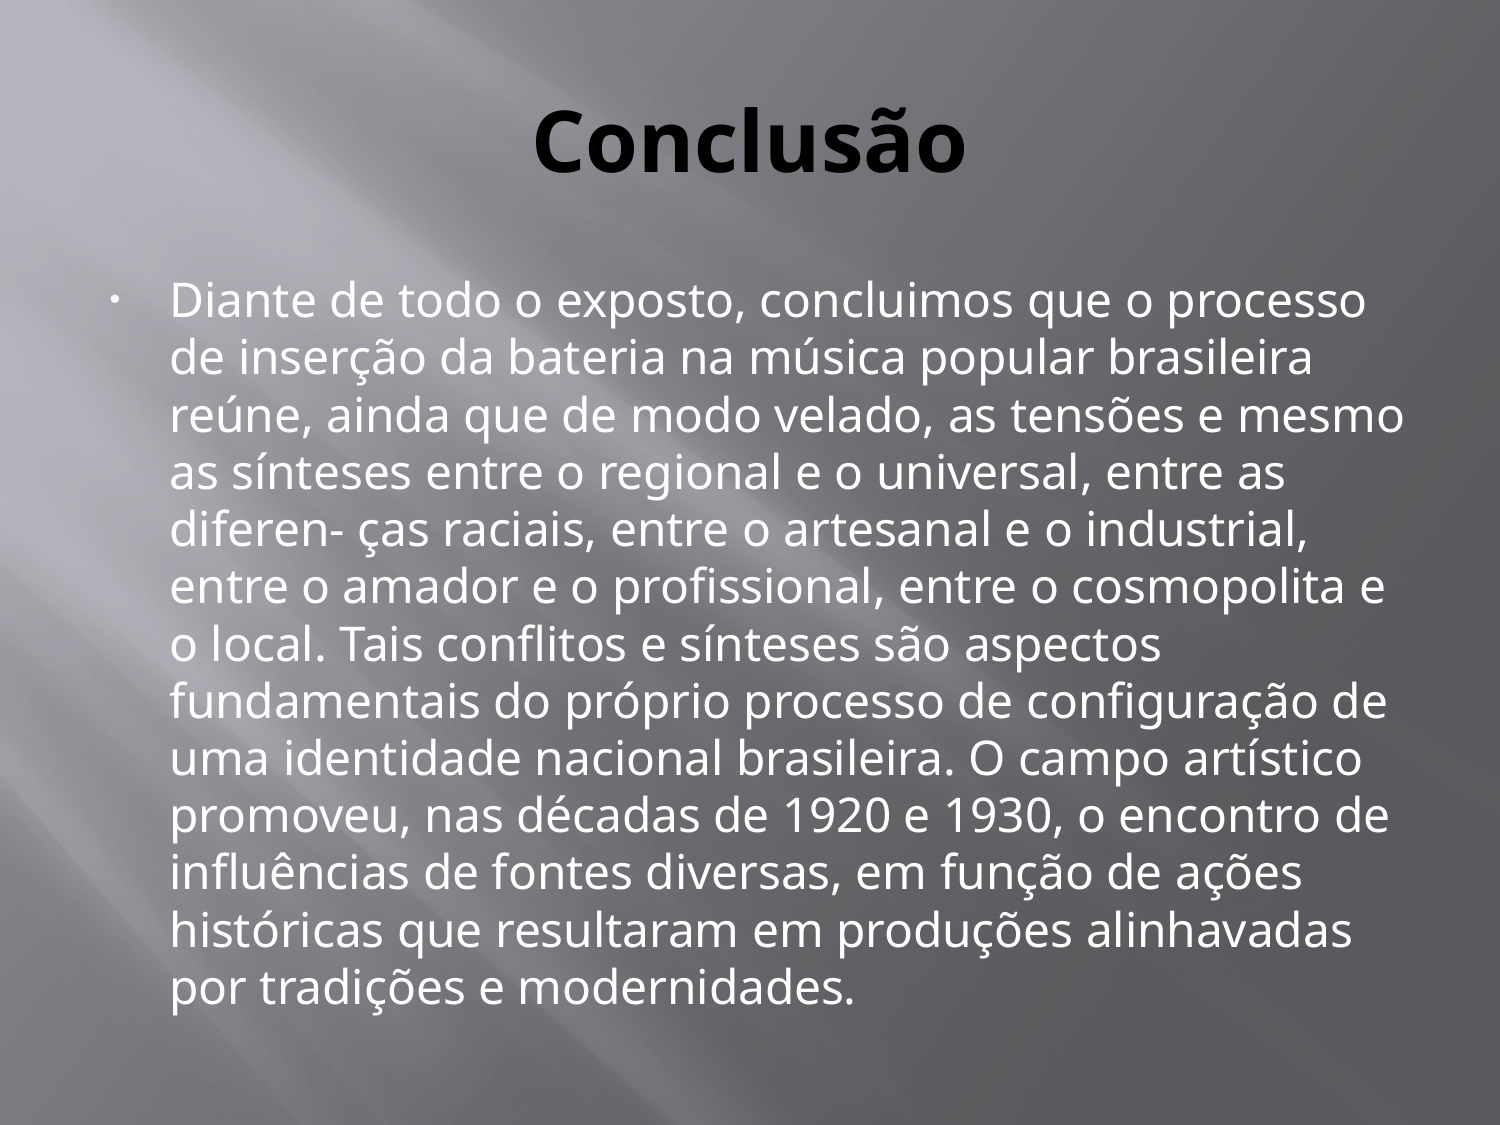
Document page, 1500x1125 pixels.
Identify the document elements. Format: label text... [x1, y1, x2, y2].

title Conclusão [75, 45, 1425, 233]
list Diante de todo o exposto, concluimos que o processo de inserção da bateria na música popular brasileira reúne, ainda que de modo velado, as tensões e mesmo as sínteses entre o regional e o universal, entre as diferen- ças raciais, entre o artesanal e o industrial, entre o amador e o profissional, entre o cosmopolita e o local. Tais conflitos e sínteses são aspectos fundamentais do próprio processo de configuração de uma identidade nacional brasileira. O campo artístico promoveu, nas décadas de 1920 e 1930, o encontro de influências de fontes diversas, em função de ações históricas que resultaram em produções alinhavadas por tradições e modernidades. [75, 262, 1425, 1035]
